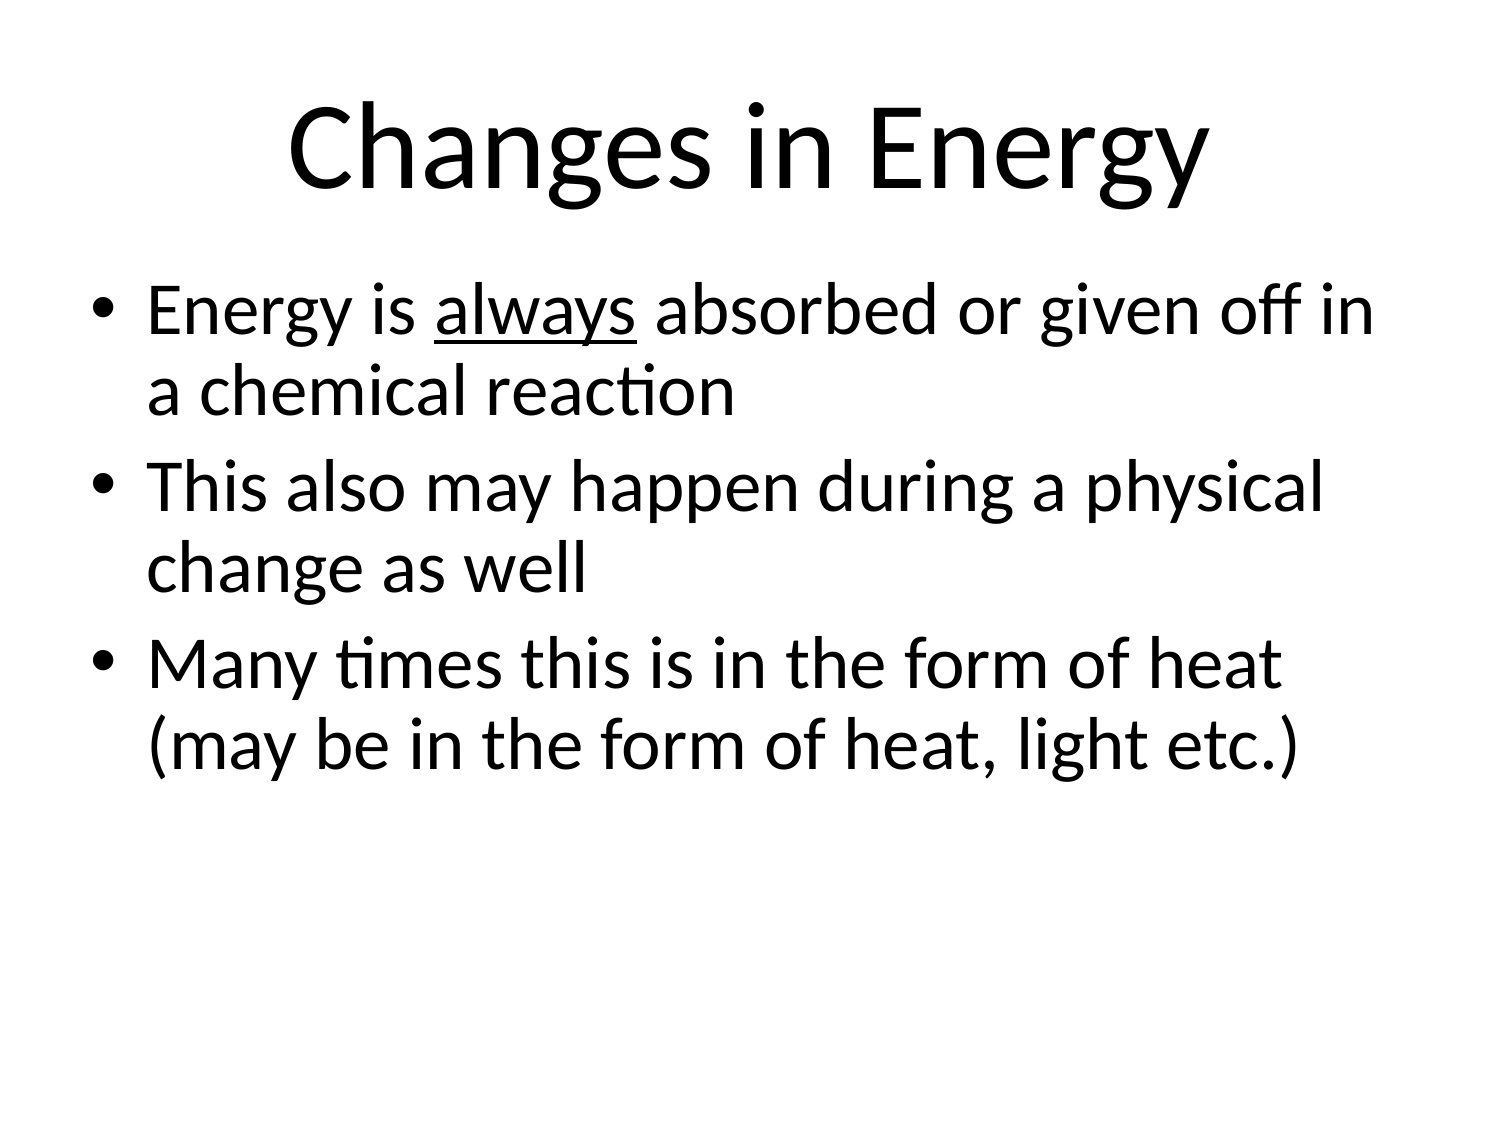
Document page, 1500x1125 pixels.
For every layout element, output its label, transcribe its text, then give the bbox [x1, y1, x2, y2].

title Changes in Energy [75, 45, 1425, 233]
list Energy is always absorbed or given off in a chemical reaction This also may happen during a physical change as well Many times this is in the form of heat (may be in the form of heat, light etc.) [75, 262, 1425, 1005]
